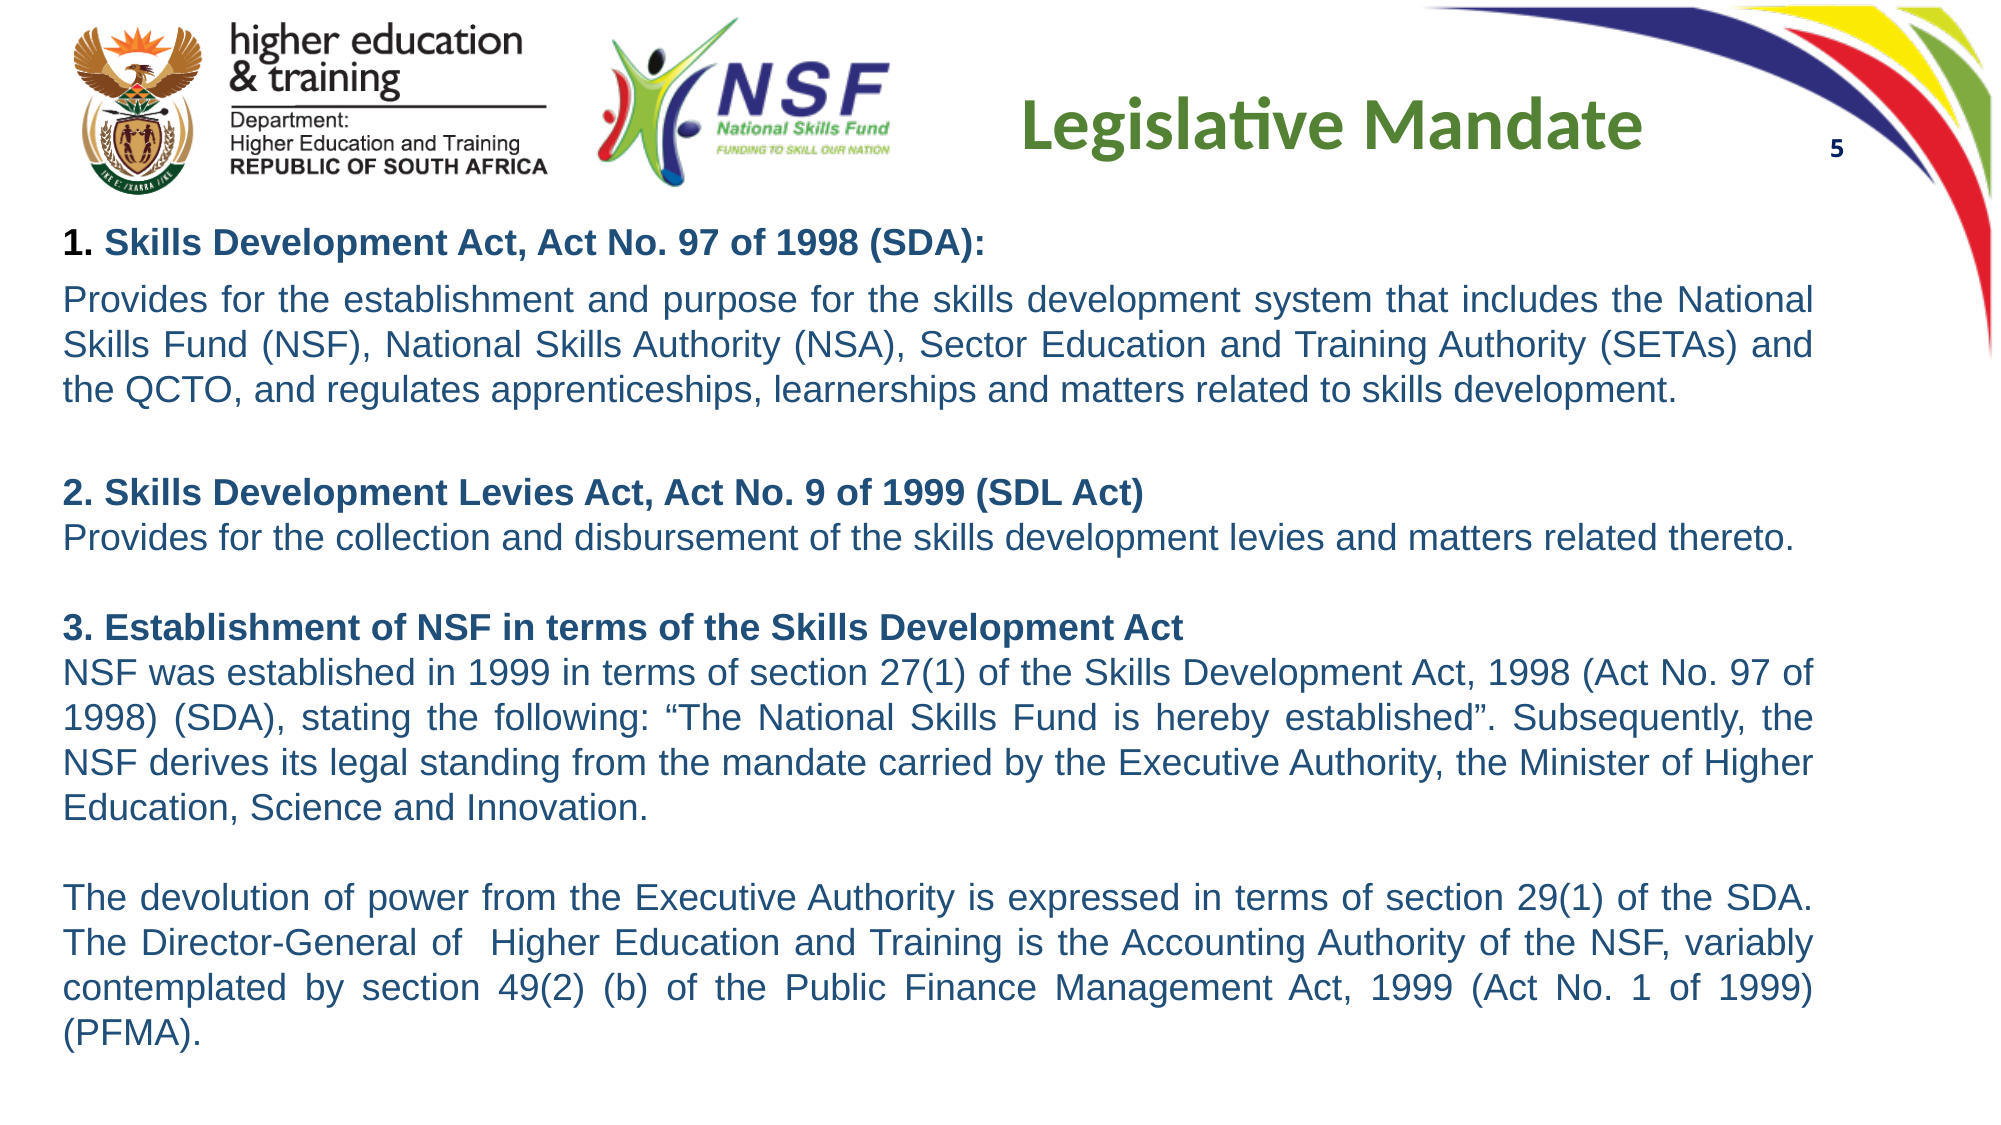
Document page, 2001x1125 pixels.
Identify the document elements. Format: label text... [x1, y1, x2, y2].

slide_number 5 [1781, 131, 1860, 169]
picture [589, 10, 899, 168]
text_box Legislative Mandate [885, 54, 1781, 173]
text_box 1. Skills Development Act, Act No. 97 of 1998 (SDA): Provides for the establishment and purpose for the skills development system that includes the National Skills Fund (NSF), National Skills Authority (NSA), Sector Education and Training Authority (SETAs) and the QCTO, and regulates apprenticeships, learnerships and matters related to skills development. 2. Skills Development Levies Act, Act No. 9 of 1999 (SDL Act) Provides for the collection and disbursement of the skills development levies and matters related thereto. 3. Establishment of NSF in terms of the Skills Development Act NSF was established in 1999 in terms of section 27(1) of the Skills Development Act, 1998 (Act No. 97 of 1998) (SDA), stating the following: “The National Skills Fund is hereby established”. Subsequently, the NSF derives its legal standing from the mandate carried by the Executive Authority, the Minister of Higher Education, Science and Innovation. The devolution of power from the Executive Authority is expressed in terms of section 29(1) of the SDA. The Director-General of Higher Education and Training is the Accounting Authority of the NSF, variably contemplated by section 49(2) (b) of the Public Finance Management Act, 1999 (Act No. 1 of 1999) (PFMA). [47, 210, 1830, 1061]
picture [73, 22, 548, 168]
list [73, 168, 1936, 1088]
picture [1366, 0, 2000, 374]
